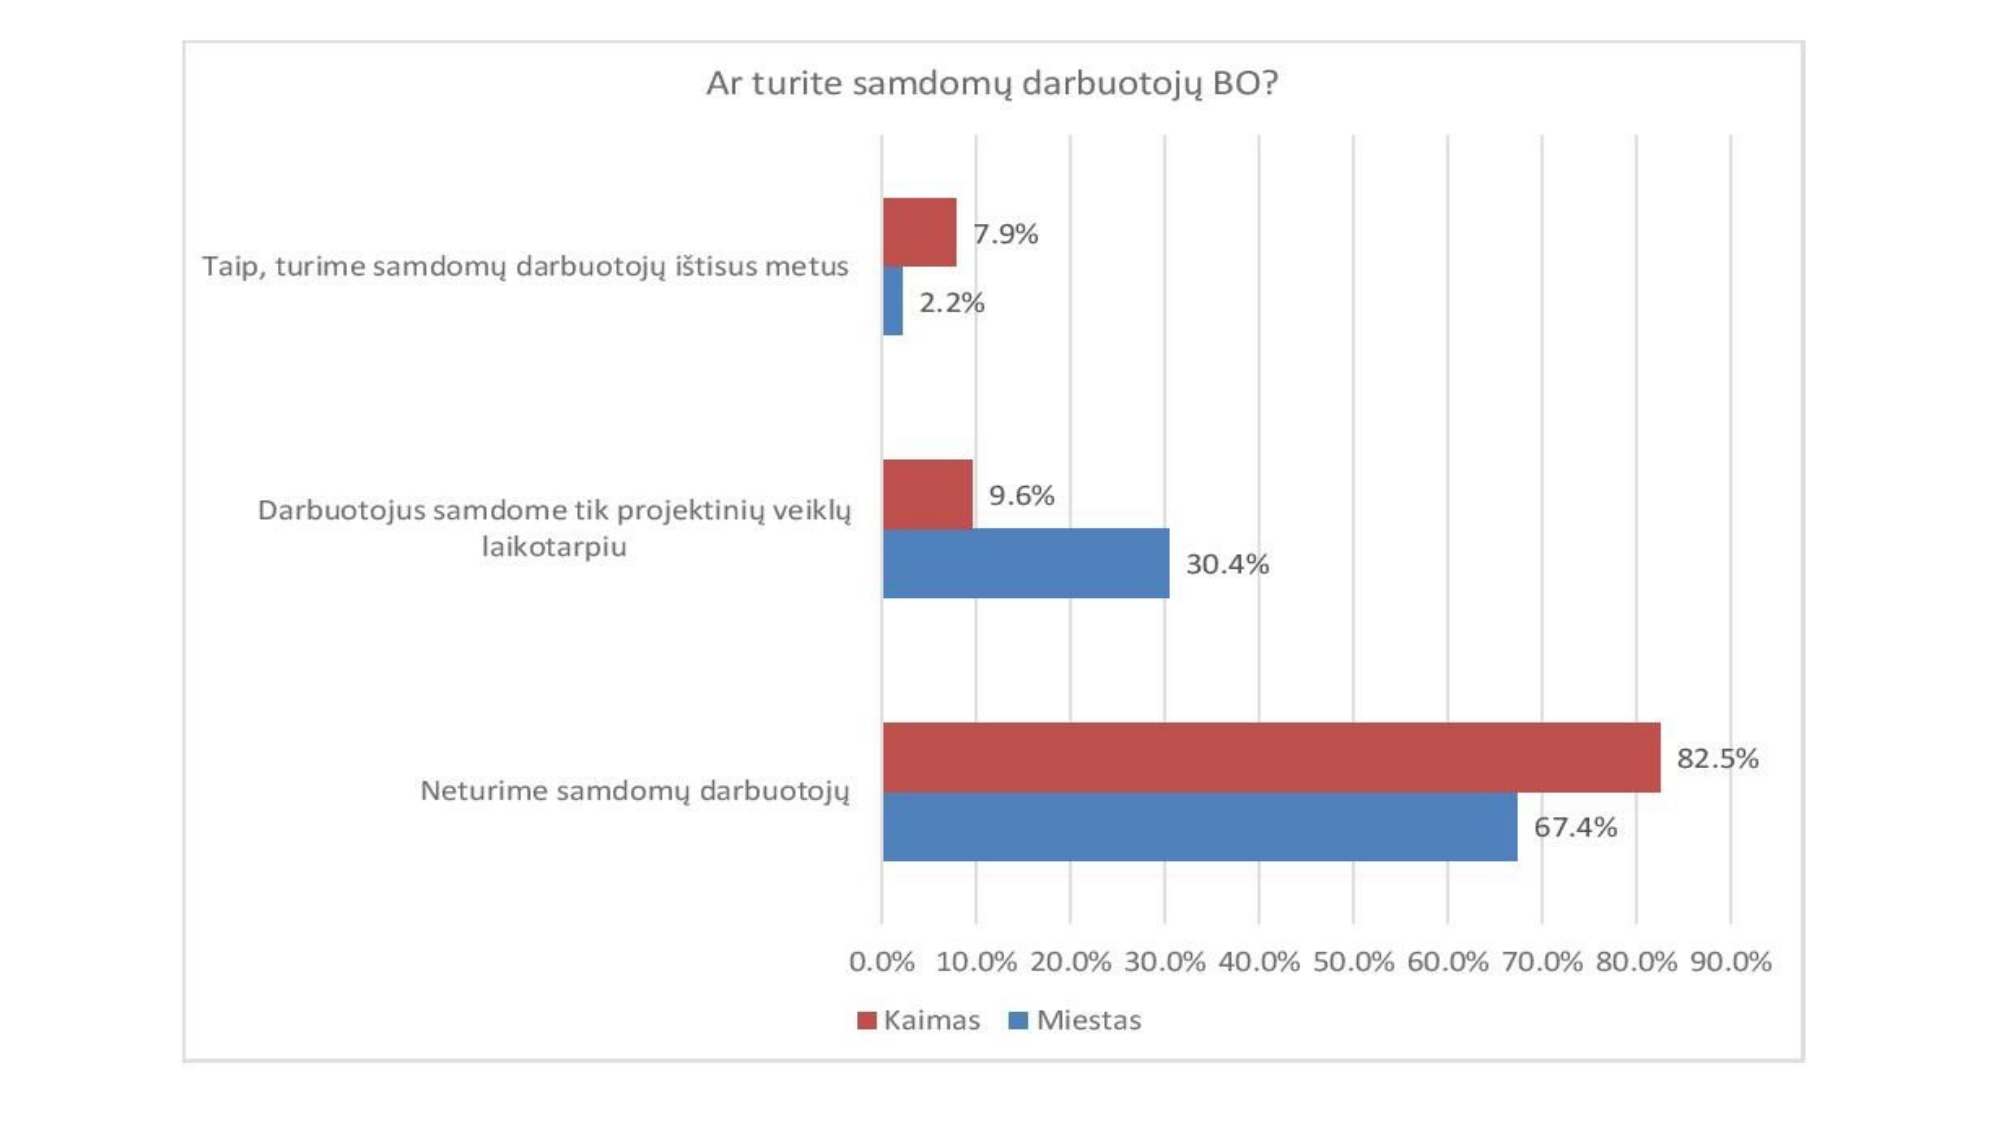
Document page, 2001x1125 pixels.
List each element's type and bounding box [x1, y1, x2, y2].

picture [154, 17, 1910, 1107]
